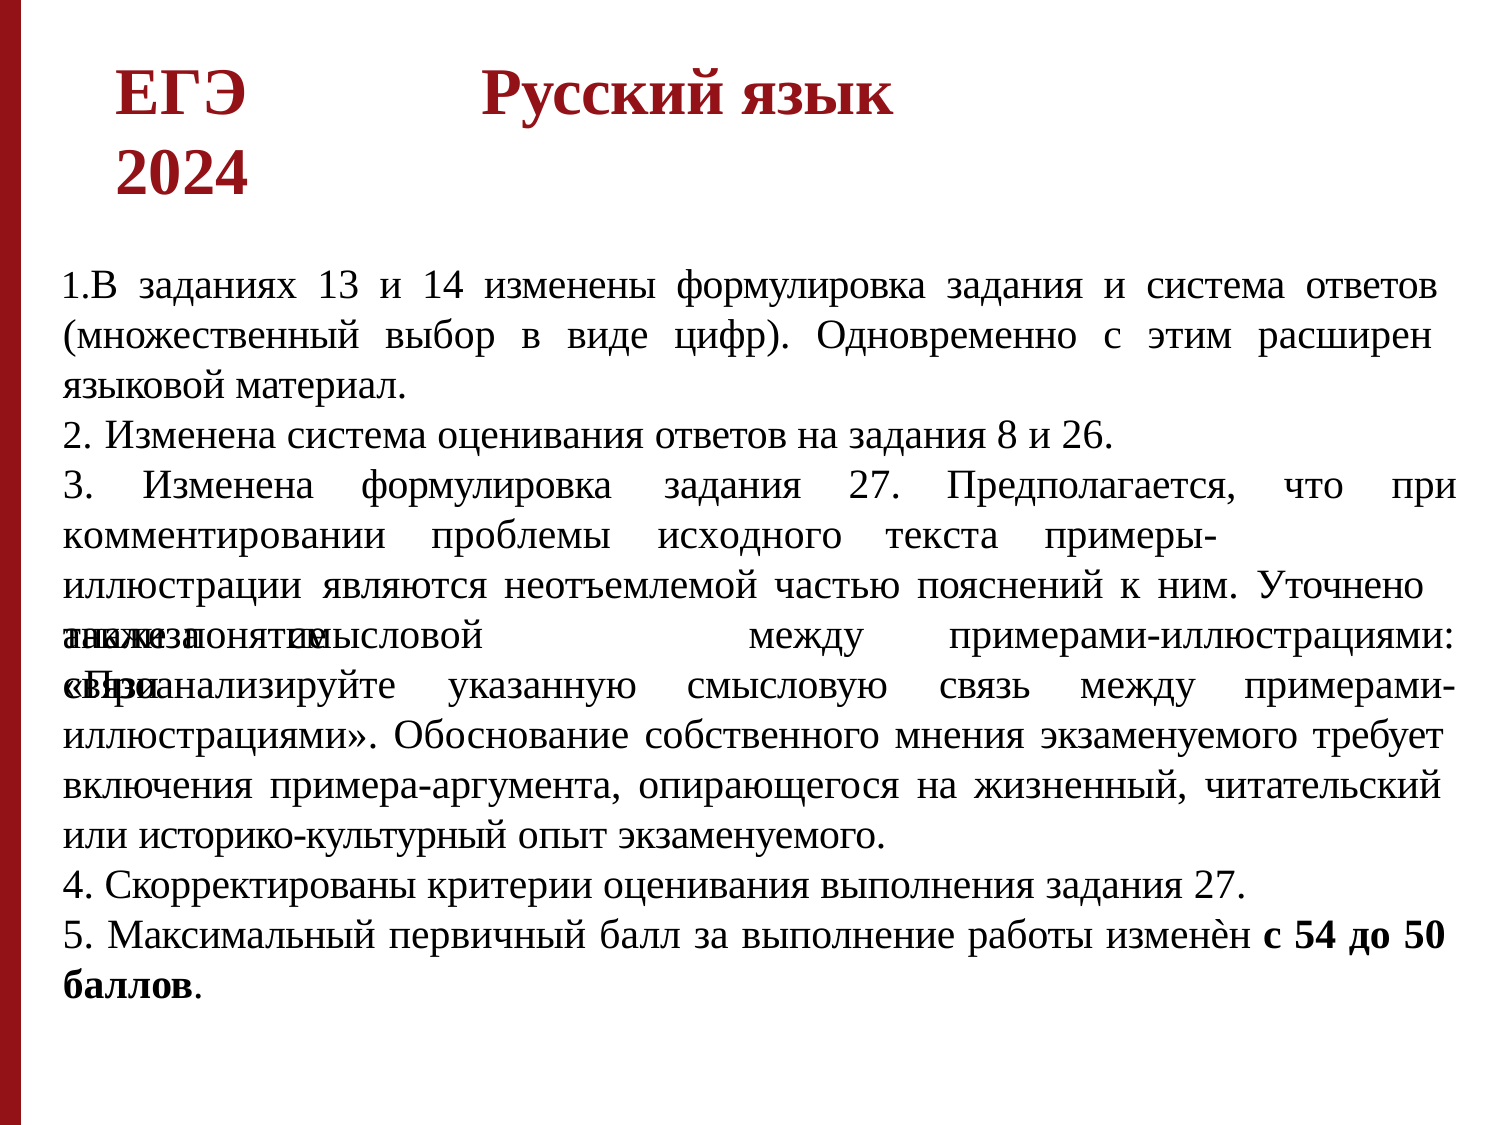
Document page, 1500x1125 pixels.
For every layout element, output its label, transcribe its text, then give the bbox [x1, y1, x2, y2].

text_box между примерами-иллюстрациями: смысловую связь между примерами- [683, 604, 1457, 704]
text_box анализа смысловой связи [60, 604, 664, 704]
text_box «Проанализируйте указанную [60, 654, 639, 704]
text_box В заданиях 13 и 14 изменены формулировка задания и система ответов (множественный выбор в виде цифр). Одновременно с этим расширен языковой материал. Изменена система оценивания ответов на задания 8 и 26. [60, 254, 1459, 457]
text_box иллюстрациями». Обоснование собственного мнения экзаменуемого требует включения примера-аргумента, опирающегося на жизненный, читательский или историко-культурный опыт экзаменуемого. Скорректированы критерии оценивания выполнения задания 27. Максимальный первичный балл за выполнение работы изменѐн с 54 до 50 баллов. [60, 704, 1459, 1008]
text_box Русский язык [479, 45, 896, 128]
title ЕГЭ 2024 [113, 45, 250, 236]
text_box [0, 0, 22, 1125]
text_box 3. Изменена формулировка задания 27. Предполагается, [60, 454, 1240, 504]
text_box что при [1281, 454, 1458, 504]
text_box комментировании проблемы исходного текста примеры-иллюстрации являются неотъемлемой частью пояснений к ним. Уточнено также понятие [60, 504, 1458, 657]
